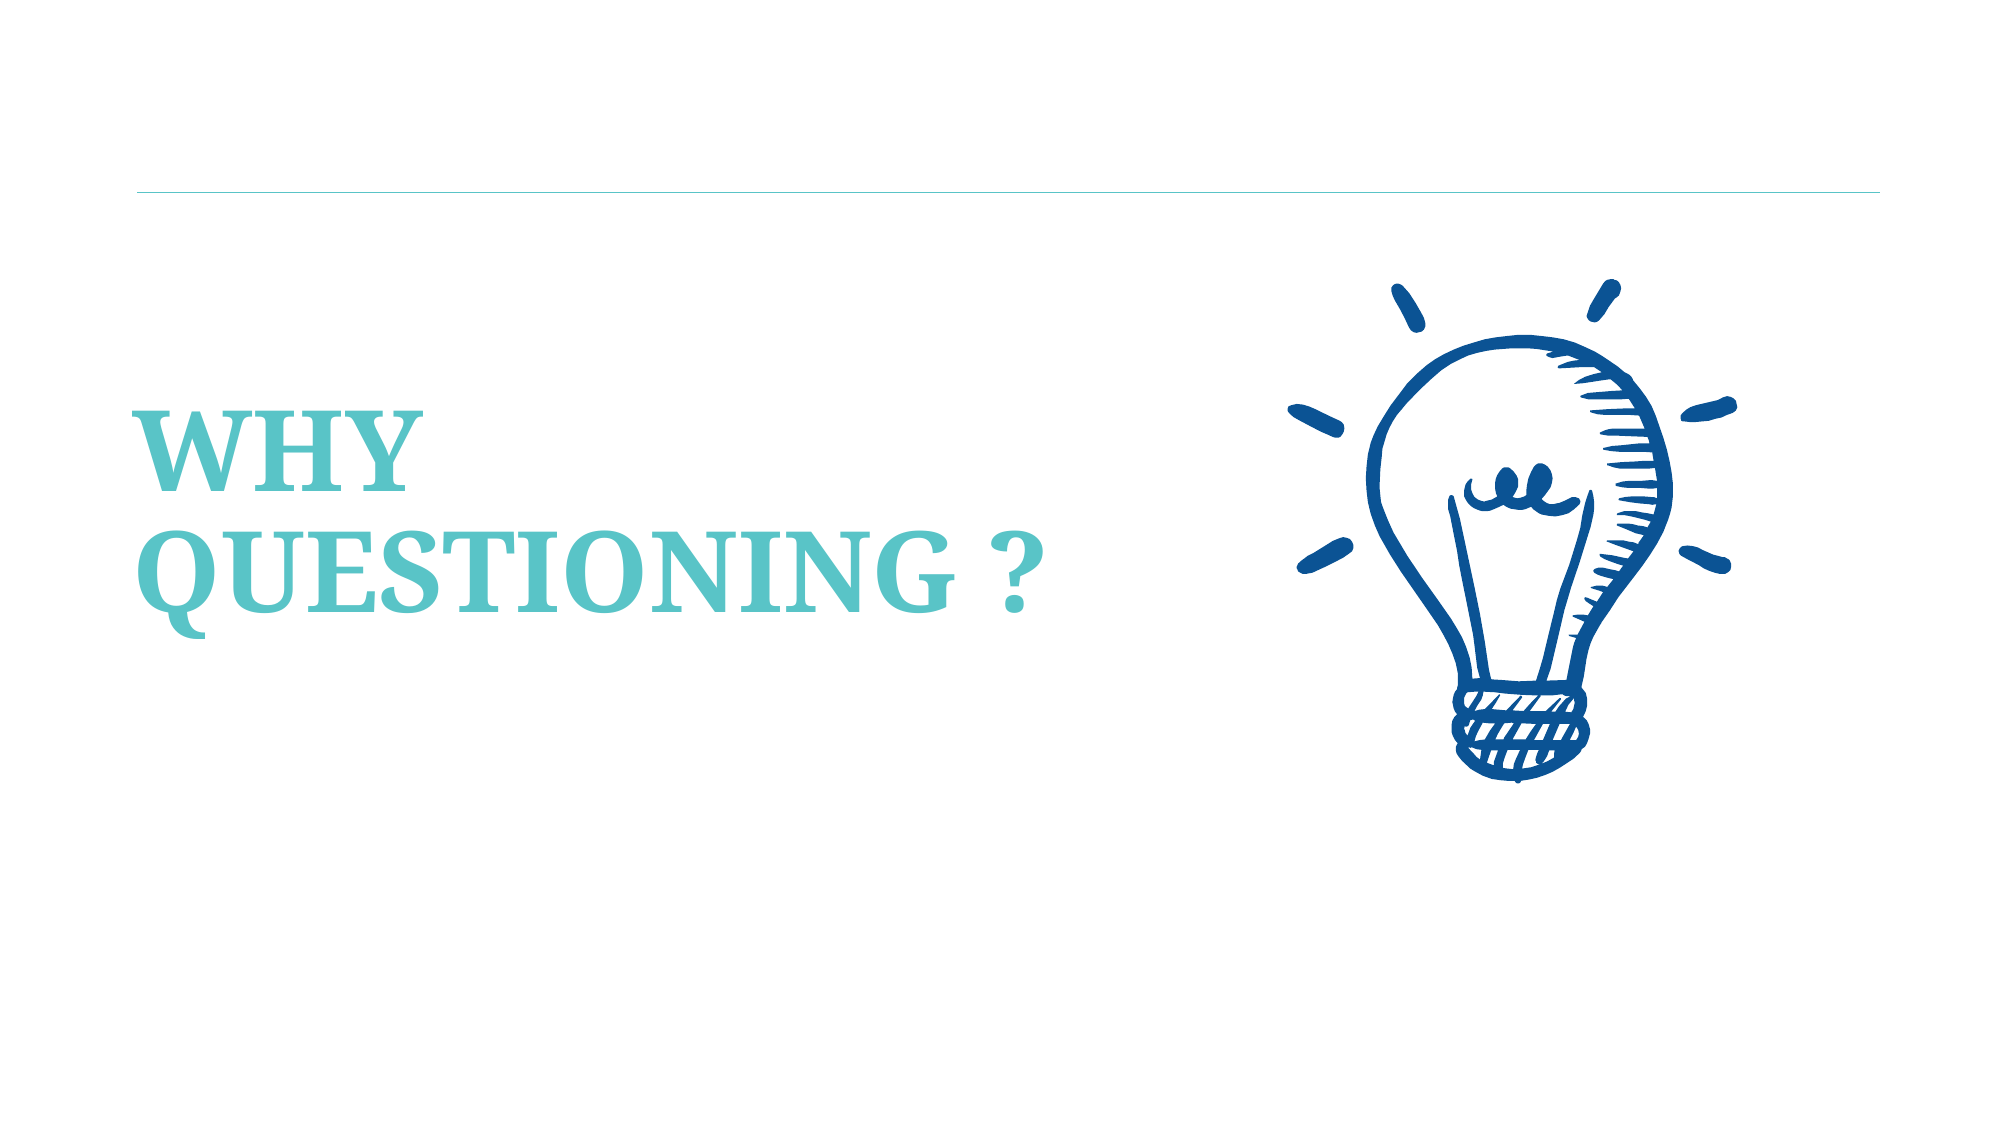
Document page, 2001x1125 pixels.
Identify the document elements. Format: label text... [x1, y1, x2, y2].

title WHY QUESTIONING ? [112, 374, 1257, 763]
text_box [1586, 279, 1622, 323]
text_box [1365, 334, 1673, 784]
text_box [1391, 283, 1426, 333]
text_box [1296, 537, 1354, 574]
text_box [1287, 403, 1345, 438]
text_box [1680, 396, 1738, 423]
text_box [1678, 545, 1732, 574]
